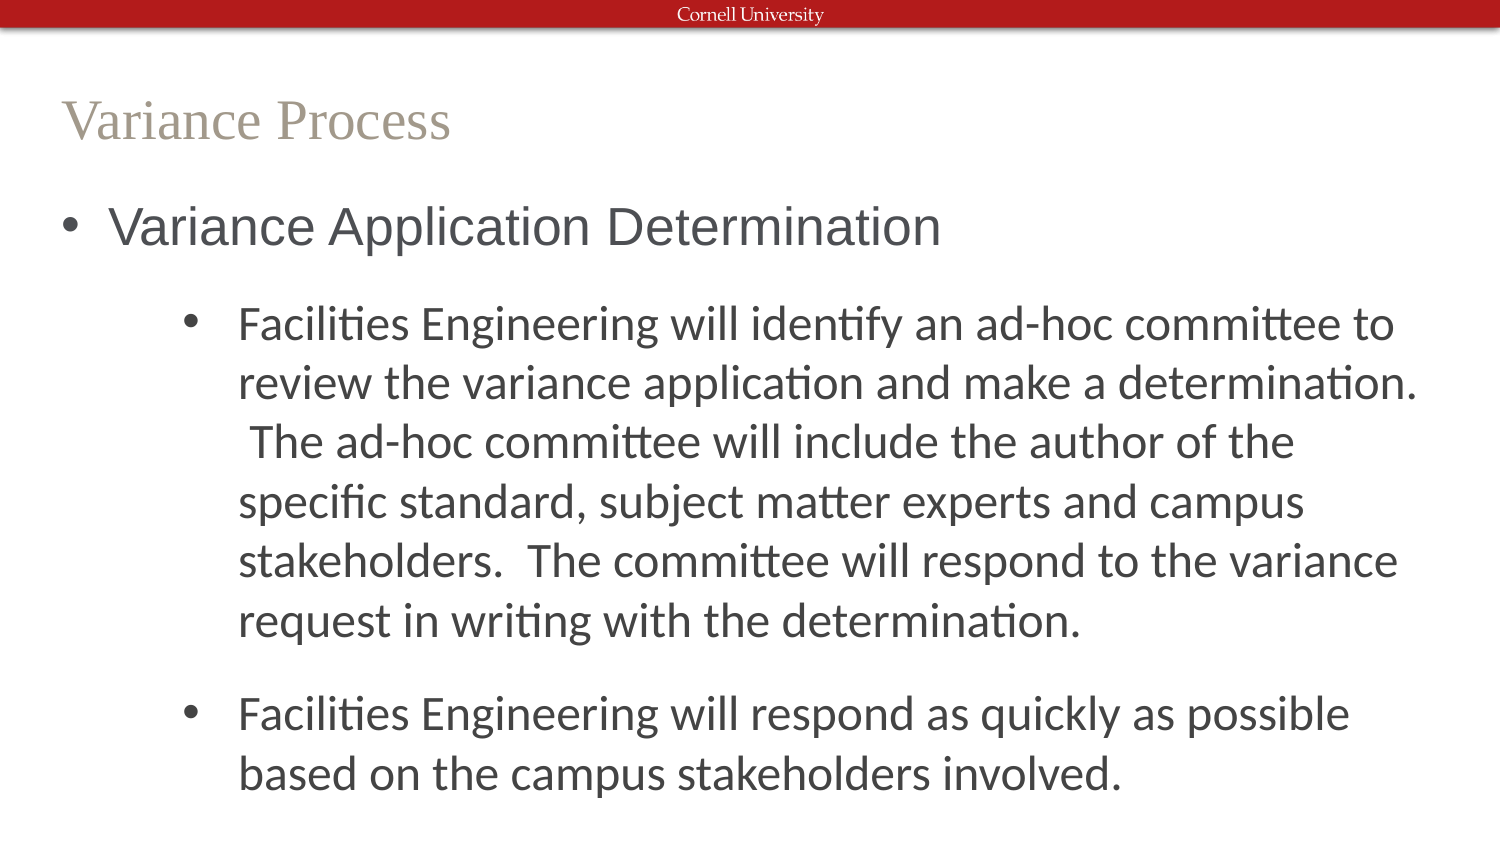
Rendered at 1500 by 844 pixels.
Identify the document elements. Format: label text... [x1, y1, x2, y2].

list Variance Application Determination Facilities Engineering will identify an ad-hoc committee to review the variance application and make a determination. The ad-hoc committee will include the author of the specific standard, subject matter experts and campus stakeholders. The committee will respond to the variance request in writing with the determination. Facilities Engineering will respond as quickly as possible based on the campus stakeholders involved. [46, 184, 1438, 811]
picture [635, 0, 858, 45]
title Variance Process [46, 74, 1471, 159]
